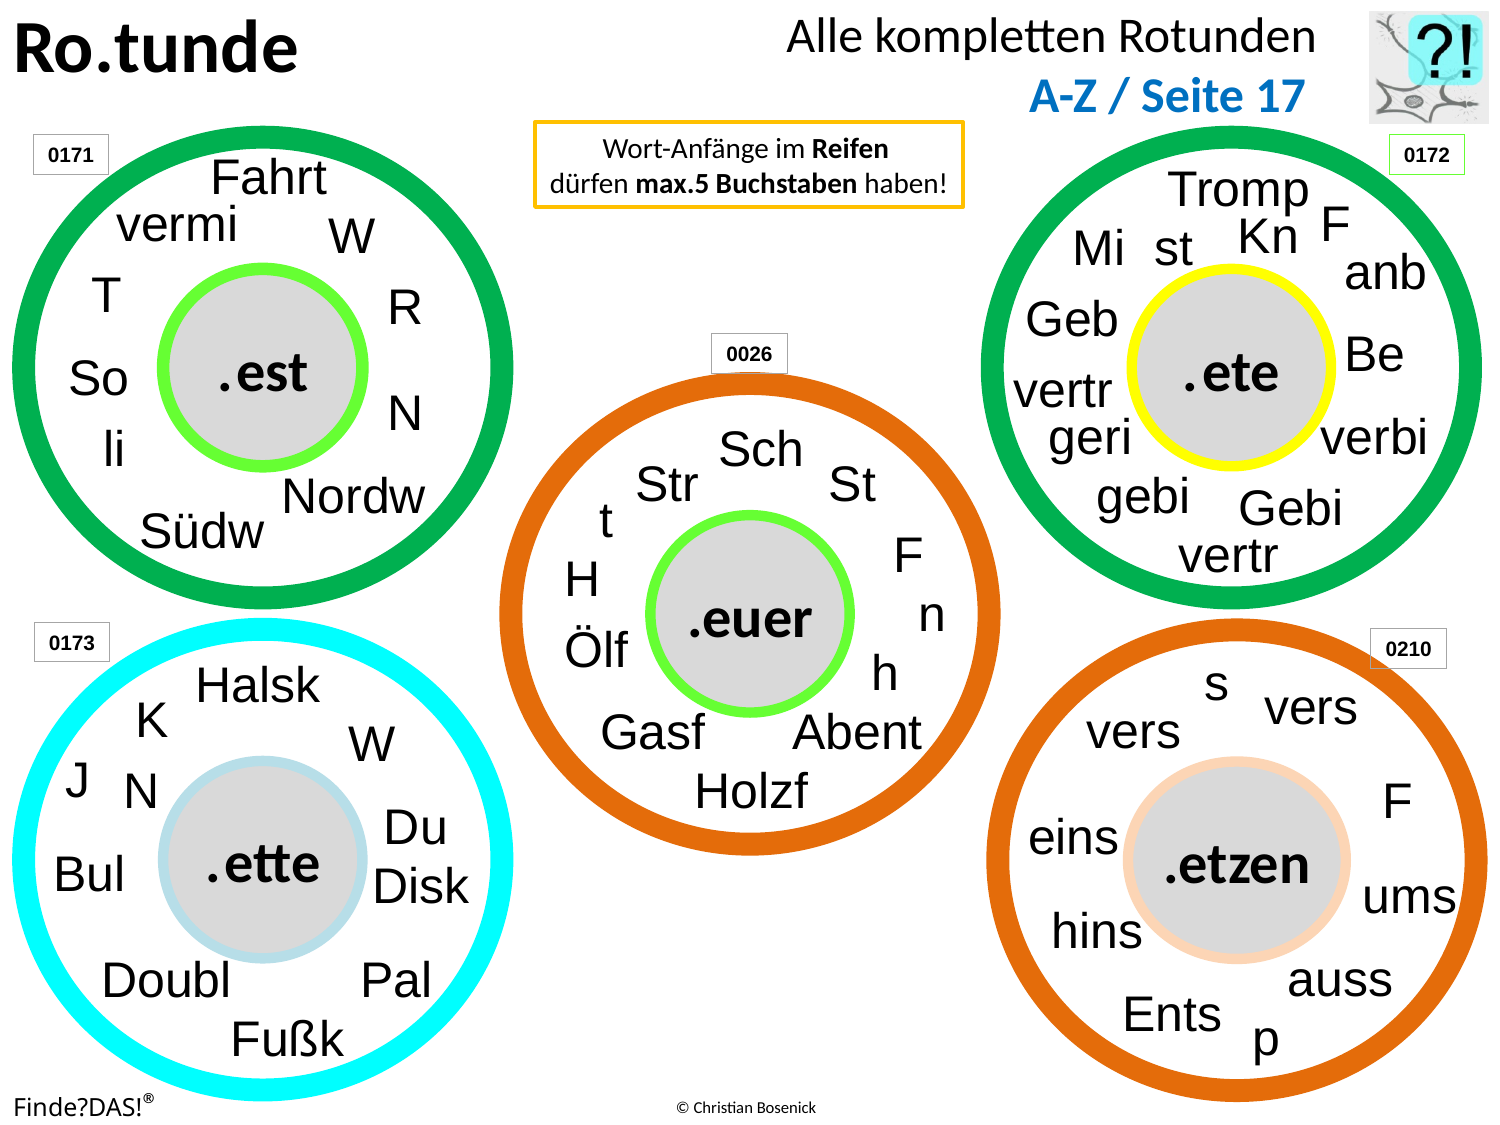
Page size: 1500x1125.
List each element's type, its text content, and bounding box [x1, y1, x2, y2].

text_box Ro.tunde [0, 12, 341, 72]
text_box Finde?DAS!® [0, 1066, 199, 1125]
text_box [997, 628, 1477, 1091]
picture [1368, 11, 1489, 124]
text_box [991, 134, 1471, 599]
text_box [23, 621, 503, 1091]
text_box Wort-Anfänge im Reifen dürfen max.5 Buchstaben haben! [535, 122, 963, 207]
text_box Alle kompletten Rotunden A-Z / Seite 17 [771, 0, 1332, 131]
text_box © Christian Bosenick [661, 1089, 832, 1125]
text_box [23, 134, 503, 599]
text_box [510, 333, 990, 845]
